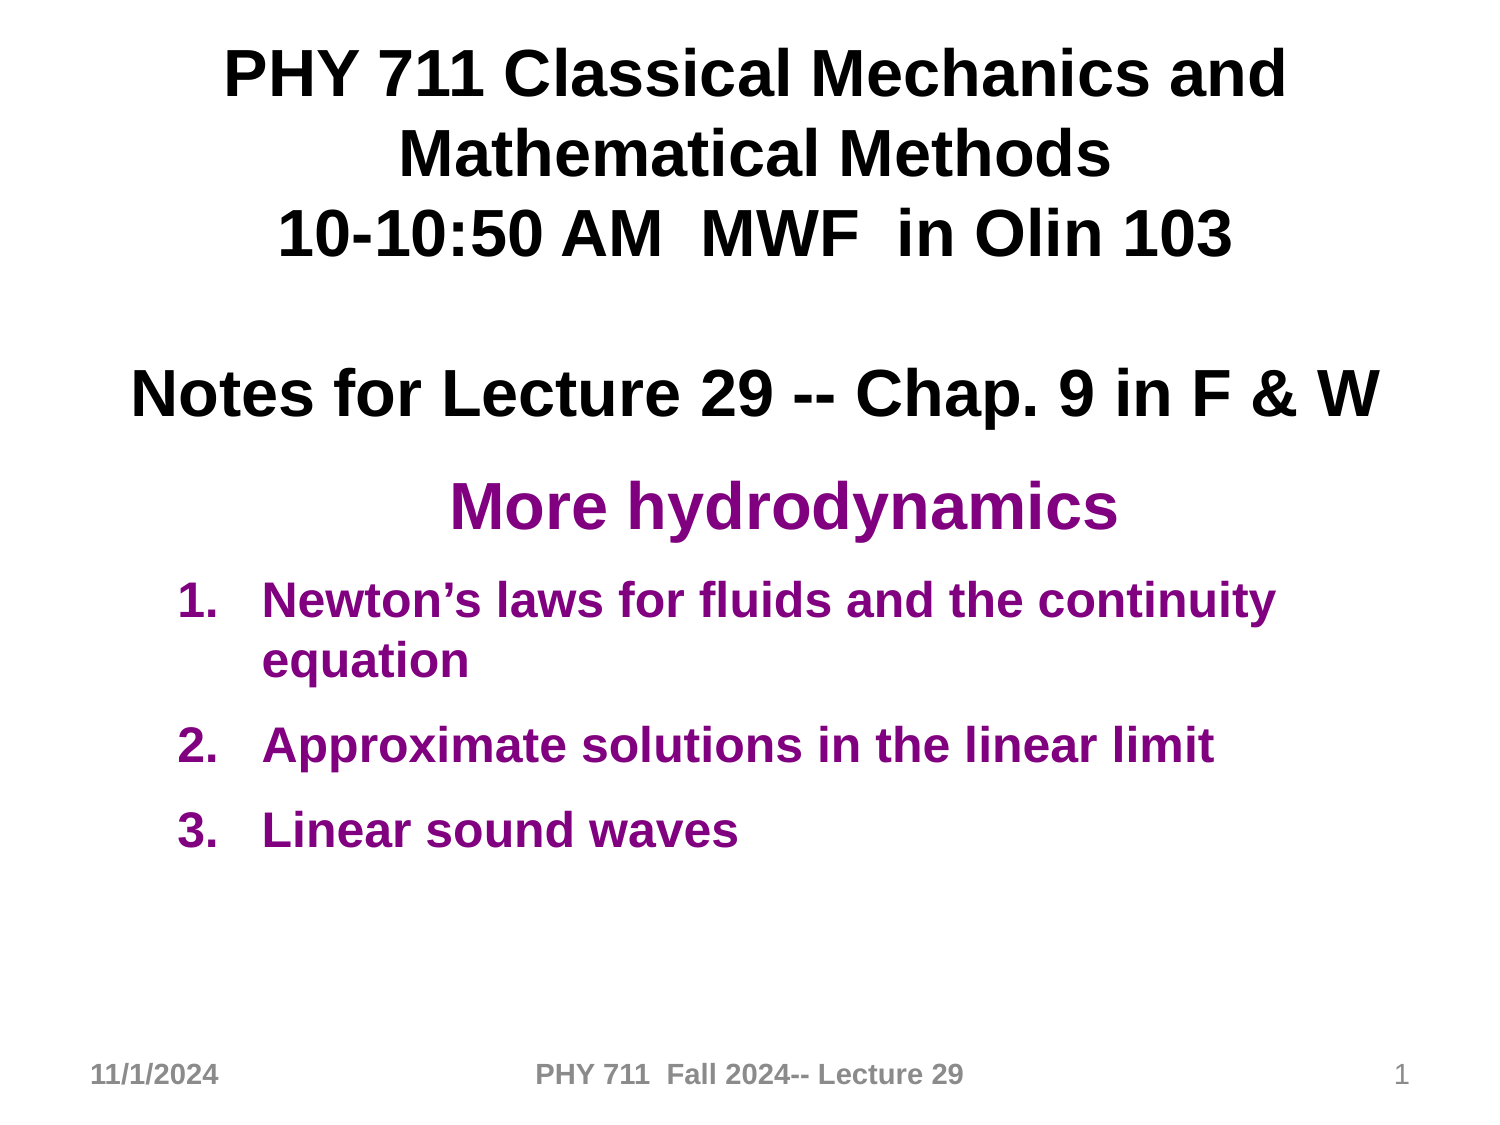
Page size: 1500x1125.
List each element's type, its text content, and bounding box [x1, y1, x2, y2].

text_box PHY 711 Classical Mechanics and Mathematical Methods 10-10:50 AM MWF in Olin 103 Notes for Lecture 29 -- Chap. 9 in F & W More hydrodynamics Newton’s laws for fluids and the continuity equation Approximate solutions in the linear limit Linear sound waves [12, 22, 1500, 866]
slide_number 1 [1074, 1042, 1425, 1103]
footer PHY 711 Fall 2024-- Lecture 29 [512, 1042, 988, 1103]
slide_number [75, 1042, 425, 1103]
